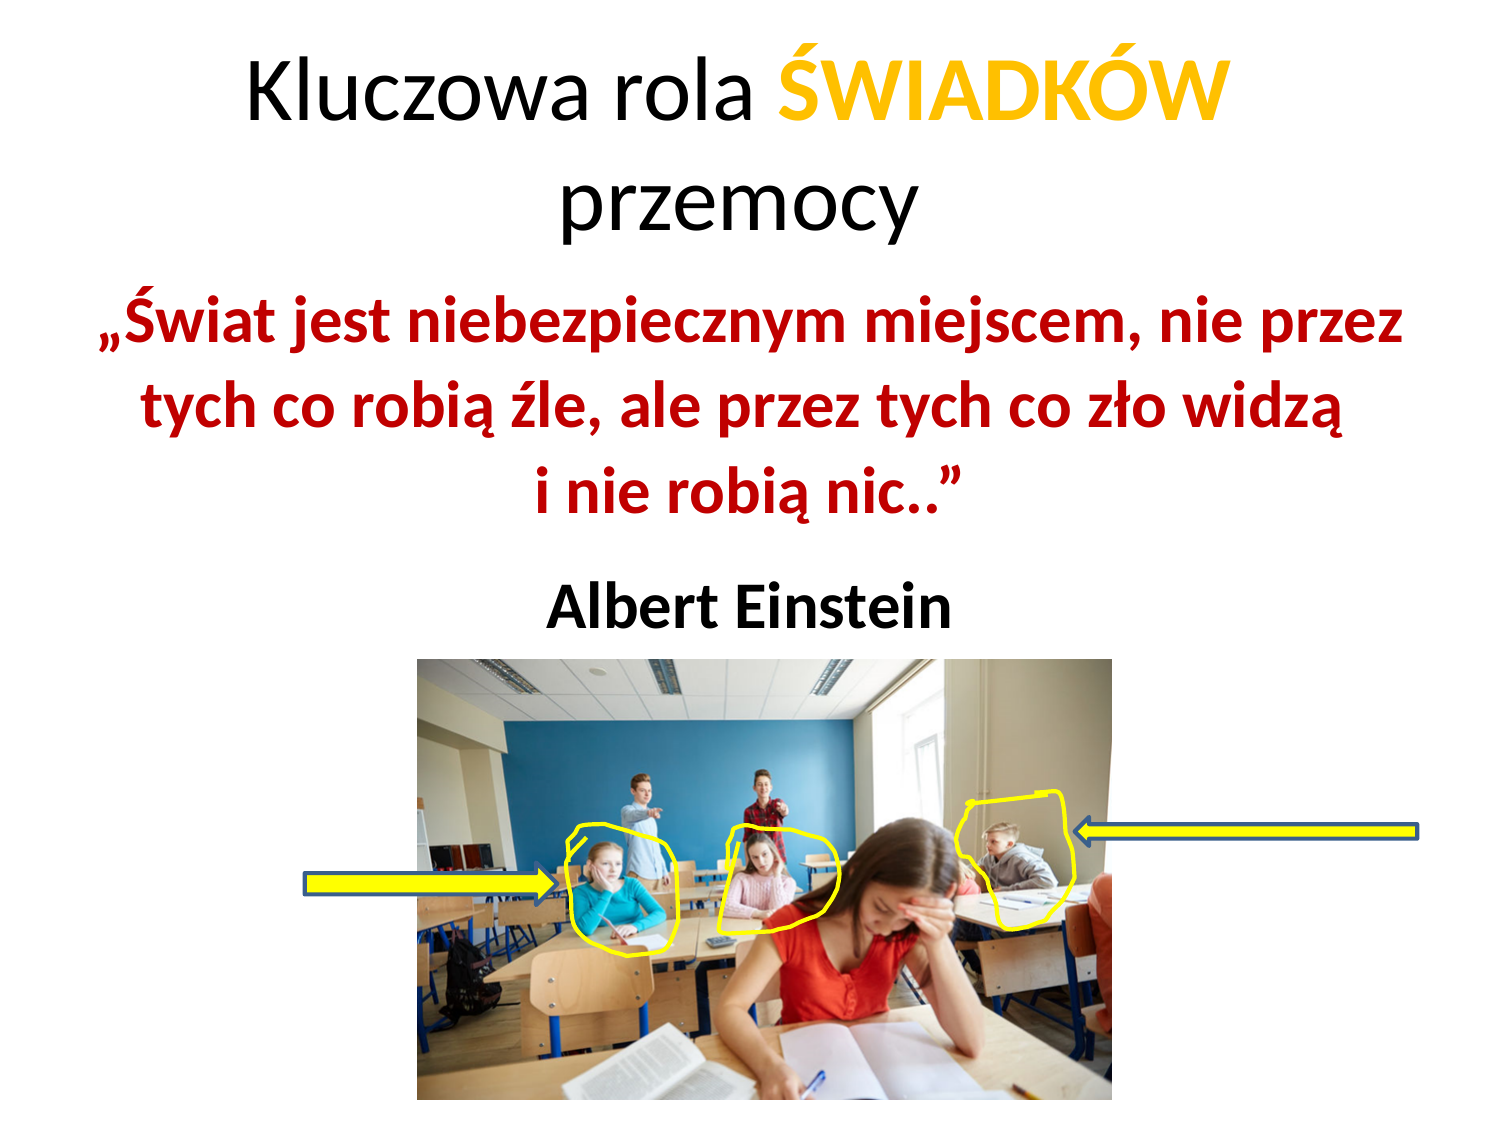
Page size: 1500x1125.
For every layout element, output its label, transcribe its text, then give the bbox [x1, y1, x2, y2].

title Kluczowa rola ŚWIADKÓW przemocy [53, 45, 1425, 233]
picture [417, 659, 1112, 1100]
text_box [1116, 822, 1420, 841]
list „Świat jest niebezpiecznym miejscem, nie przez tych co robią źle, ale przez tych co zło widzą i nie robią nic..” Albert Einstein [75, 262, 1425, 1046]
text_box [302, 871, 412, 897]
